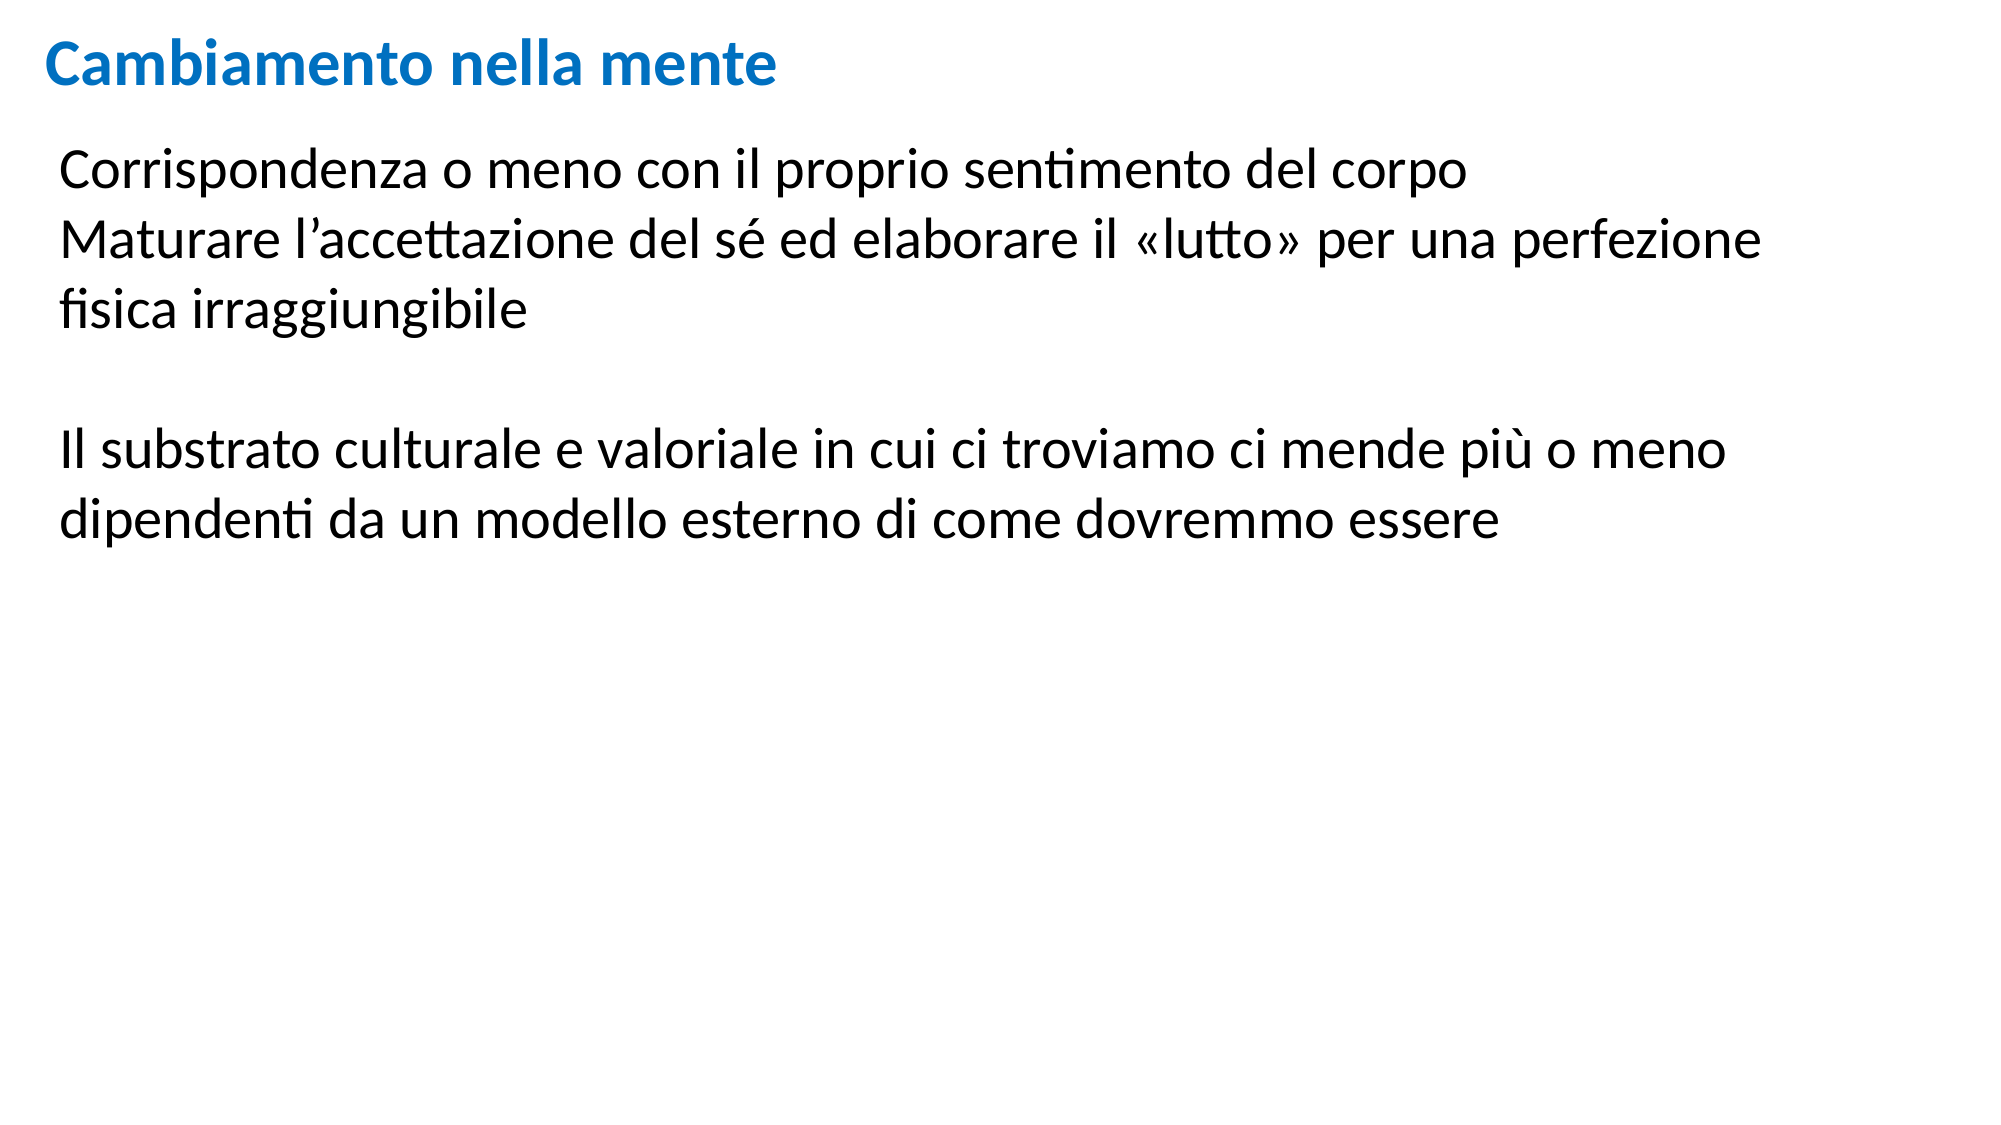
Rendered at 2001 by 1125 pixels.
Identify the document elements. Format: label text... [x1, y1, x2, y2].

text_box Corrispondenza o meno con il proprio sentimento del corpo Maturare l’accettazione del sé ed elaborare il «lutto» per una perfezione fisica irraggiungibile Il substrato culturale e valoriale in cui ci troviamo ci mende più o meno dipendenti da un modello esterno di come dovremmo essere [44, 123, 1818, 558]
text_box Cambiamento nella mente [30, 11, 881, 106]
